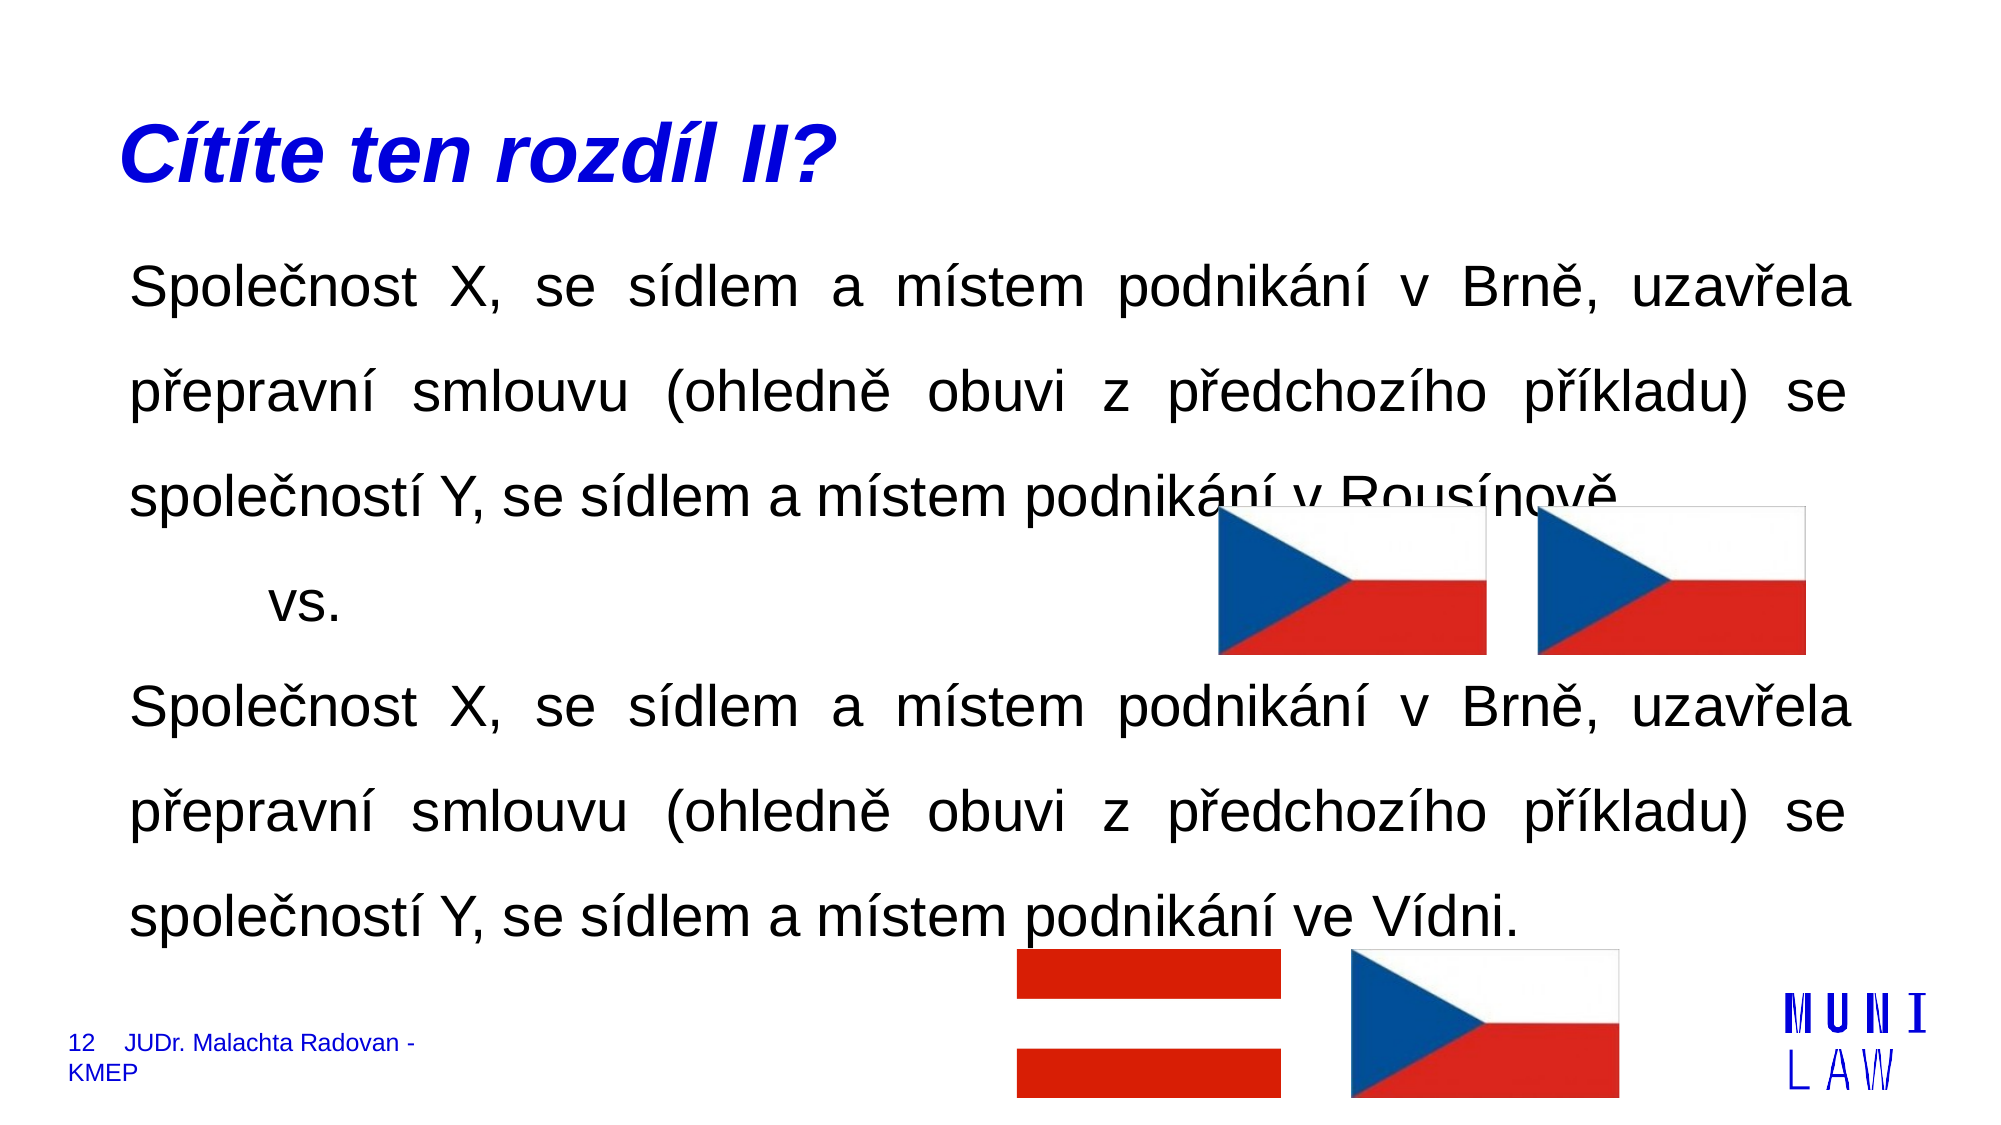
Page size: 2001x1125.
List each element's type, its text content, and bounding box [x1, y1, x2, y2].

text_box [1351, 949, 1620, 1098]
text_box Společnost X, se sídlem a místem podnikání v Brně, uzavřela přepravní smlouvu (ohledně obuvi z předchozího příkladu) se společností Y, se sídlem a místem podnikání v Rousínově. vs. Společnost X, se sídlem a místem podnikání v Brně, uzavřela přepravní smlouvu (ohledně obuvi z předchozího příkladu) se společností Y, se sídlem a místem podnikání ve Vídni. [127, 211, 1885, 948]
picture [1862, 1049, 1893, 1090]
text_box [1537, 506, 1806, 655]
text_box [1218, 506, 1487, 655]
slide_number 12 JUDr. Malachta Radovan - KMEP [61, 1027, 491, 1125]
picture [1867, 993, 1888, 1033]
picture [1827, 993, 1848, 1033]
text_box [1016, 949, 1281, 1098]
picture [1785, 993, 1811, 1033]
picture [1826, 1049, 1850, 1090]
title Cítíte ten rozdíl II? [116, 97, 843, 287]
